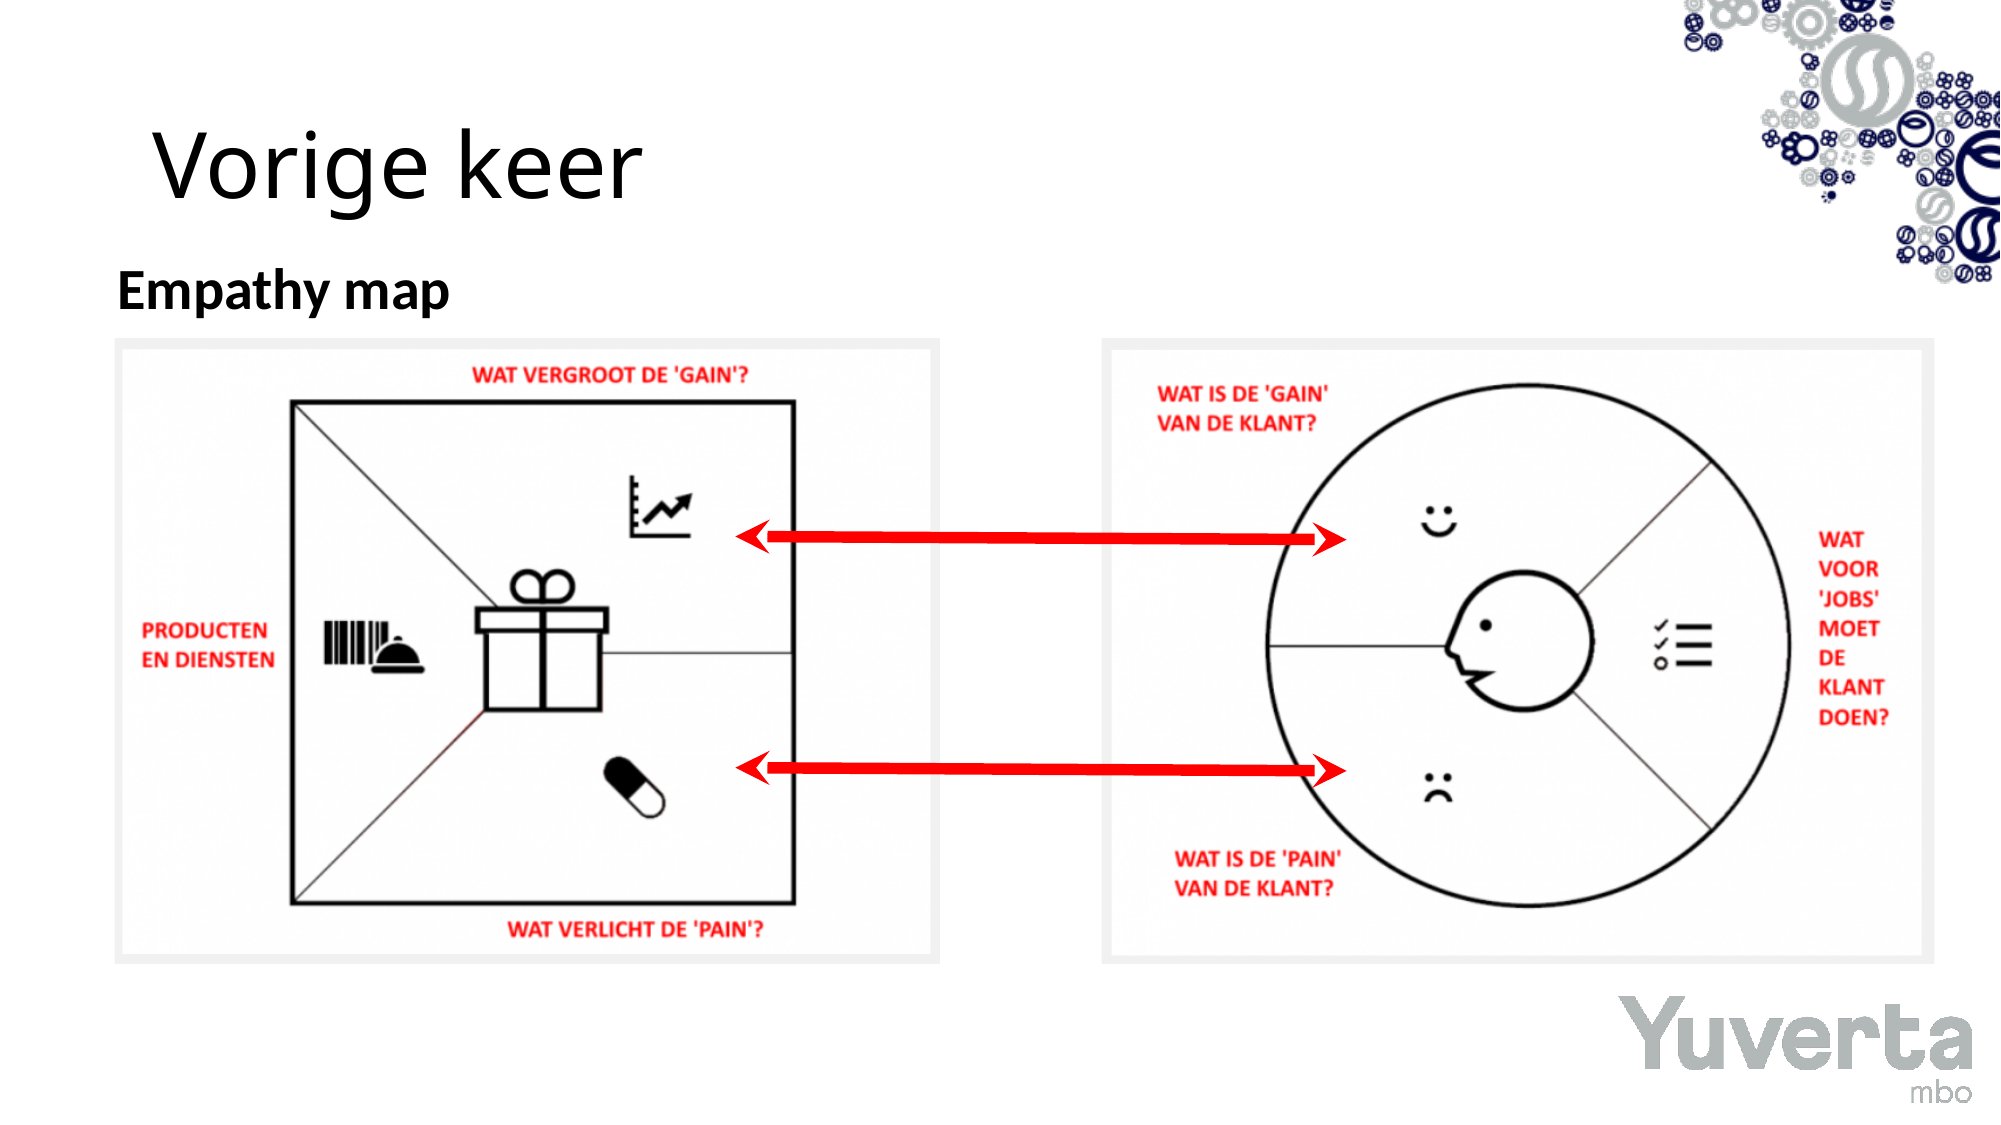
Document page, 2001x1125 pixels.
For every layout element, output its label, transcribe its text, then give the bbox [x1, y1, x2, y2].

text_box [735, 767, 1347, 771]
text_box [735, 536, 1347, 540]
list Empathy map [102, 161, 1250, 389]
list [114, 338, 940, 964]
picture [0, 0, 2000, 1125]
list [1101, 338, 1935, 964]
title Vorige keer [137, 59, 1863, 278]
